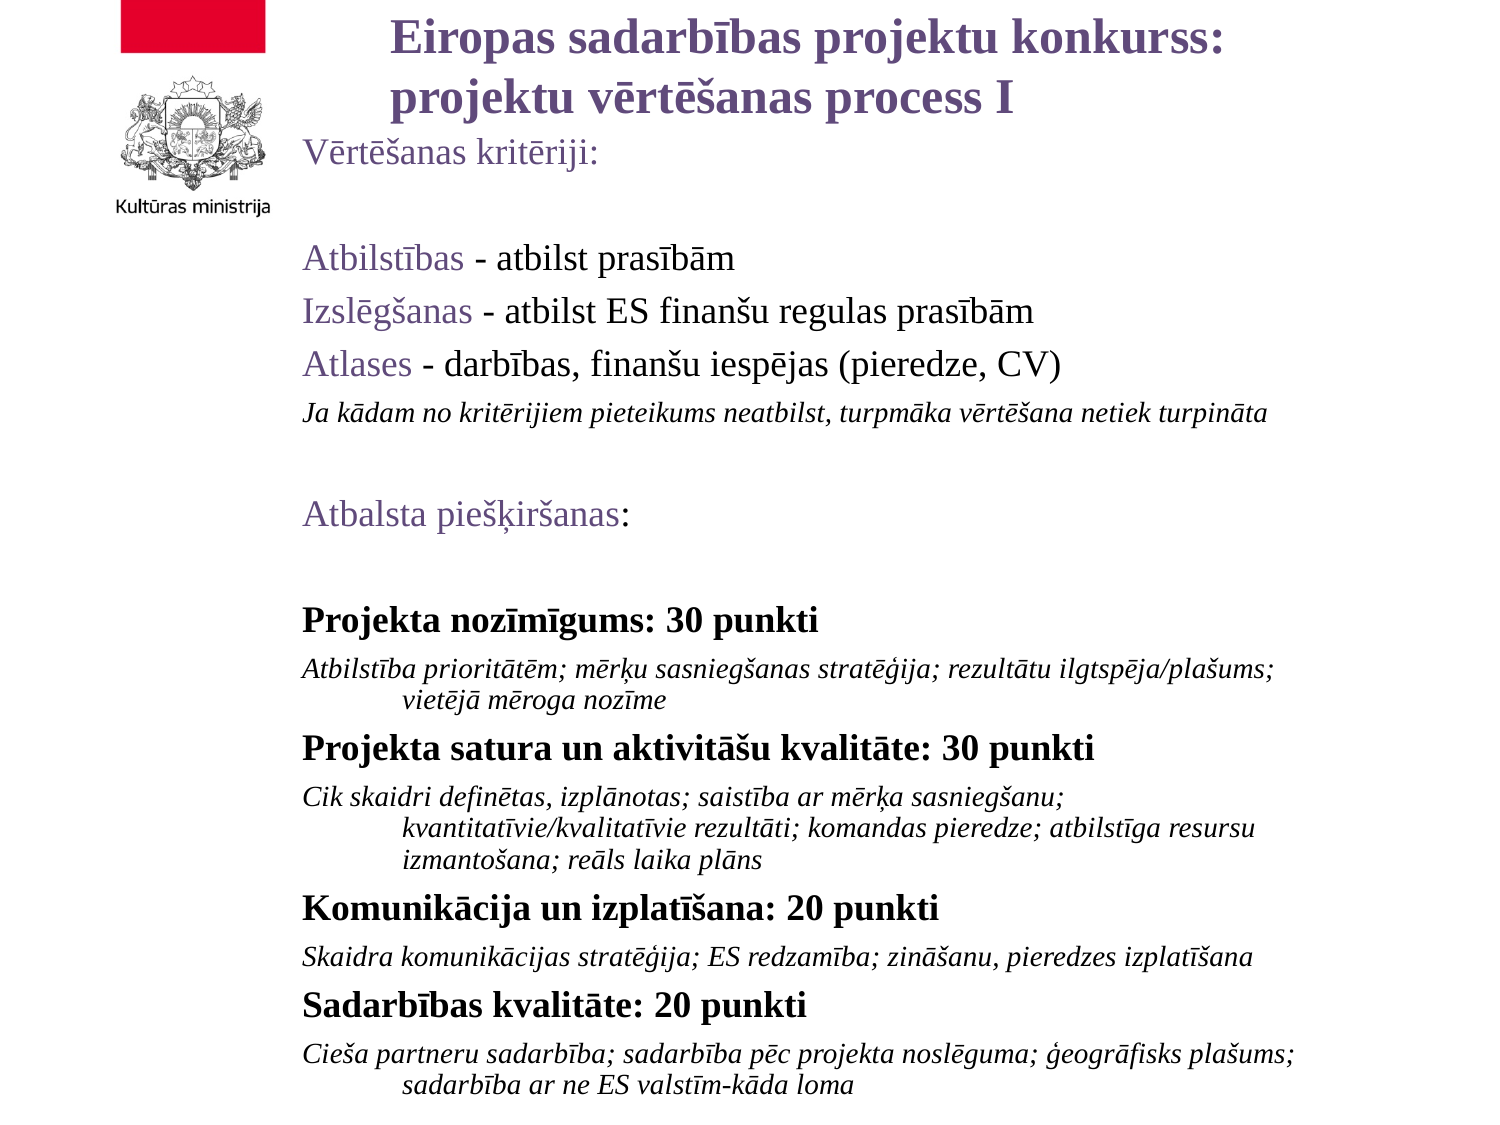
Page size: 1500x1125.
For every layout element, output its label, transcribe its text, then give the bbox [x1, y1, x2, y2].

title Eiropas sadarbības projektu konkurss: projektu vērtēšanas process I [375, 0, 1413, 132]
text_box Vērtēšanas kritēriji: Atbilstības - atbilst prasībām Izslēgšanas - atbilst ES finanšu regulas prasībām Atlases - darbības, finanšu iespējas (pieredze, CV) Ja kādam no kritērijiem pieteikums neatbilst, turpmāka vērtēšana netiek turpināta Atbalsta piešķiršanas: Projekta nozīmīgums: 30 punkti Atbilstība prioritātēm; mērķu sasniegšanas stratēģija; rezultātu ilgtspēja/plašums; vietējā mēroga nozīme Projekta satura un aktivitāšu kvalitāte: 30 punkti Cik skaidri definētas, izplānotas; saistība ar mērķa sasniegšanu; kvantitatīvie/kvalitatīvie rezultāti; komandas pieredze; atbilstīga resursu izmantošana; reāls laika plāns Komunikācija un izplatīšana: 20 punkti Skaidra komunikācijas stratēģija; ES redzamība; zināšanu, pieredzes izplatīšana Sadarbības kvalitāte: 20 punkti Cieša partneru sadarbība; sadarbība pēc projekta noslēguma; ģeogrāfisks plašums; sadarbība ar ne ES valstīm-kāda loma [287, 124, 1350, 1125]
picture [48, 0, 338, 322]
